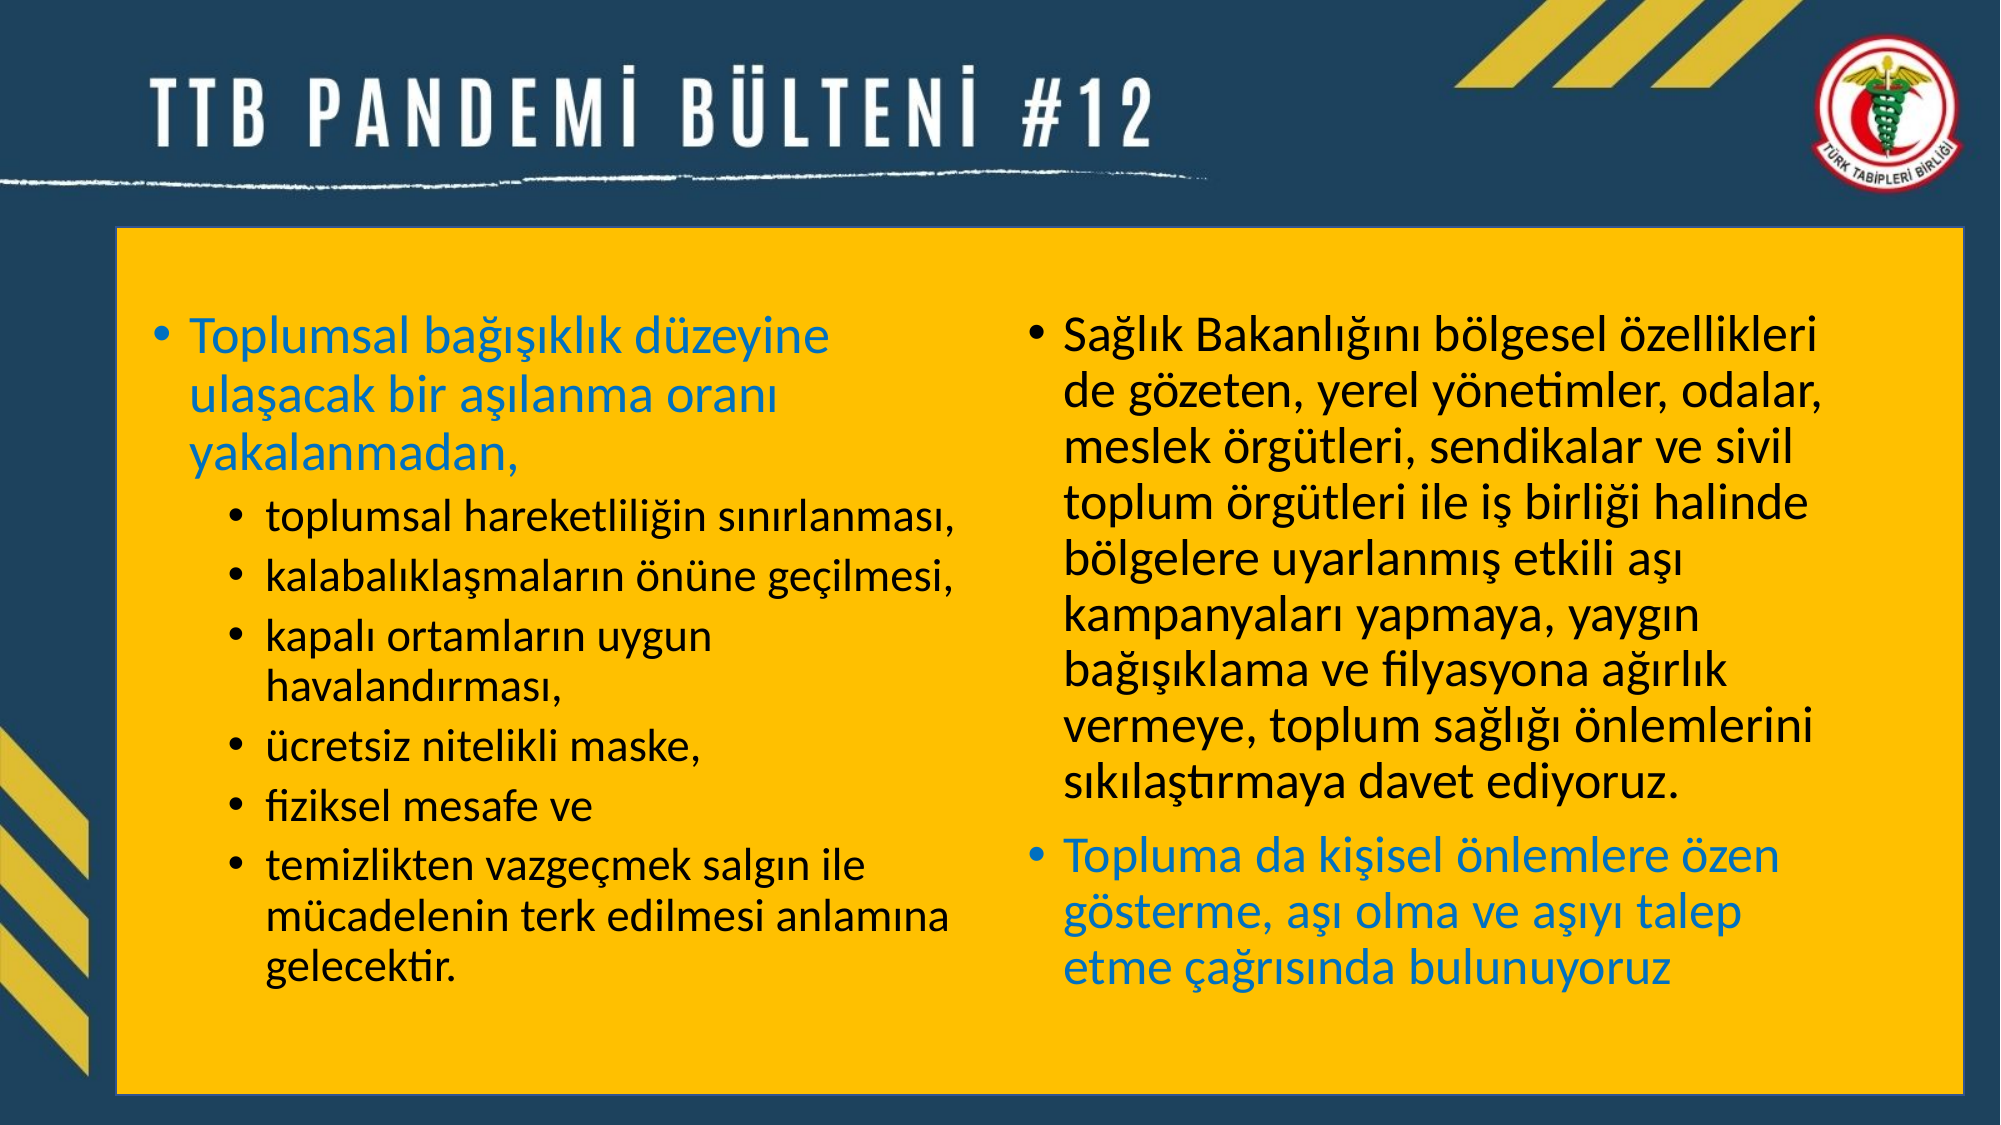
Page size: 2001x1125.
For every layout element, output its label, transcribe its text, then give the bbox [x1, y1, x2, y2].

list Toplumsal bağışıklık düzeyine ulaşacak bir aşılanma oranı yakalanmadan, toplumsal hareketliliğin sınırlanması, kalabalıklaşmaların önüne geçilmesi, kapalı ortamların uygun havalandırması, ücretsiz nitelikli maske, fiziksel mesafe ve temizlikten vazgeçmek salgın ile mücadelenin terk edilmesi anlamına gelecektir. [137, 299, 988, 1014]
text_box [115, 226, 1965, 1096]
picture [0, 0, 2000, 1125]
list Sağlık Bakanlığını bölgesel özellikleri de gözeten, yerel yönetimler, odalar, meslek örgütleri, sendikalar ve sivil toplum örgütleri ile iş birliği halinde bölgelere uyarlanmış etkili aşı kampanyaları yapmaya, yaygın bağışıklama ve filyasyona ağırlık vermeye, toplum sağlığı önlemlerini sıkılaştırmaya davet ediyoruz. Topluma da kişisel önlemlere özen gösterme, aşı olma ve aşıyı talep etme çağrısında bulunuyoruz [1012, 299, 1863, 1014]
